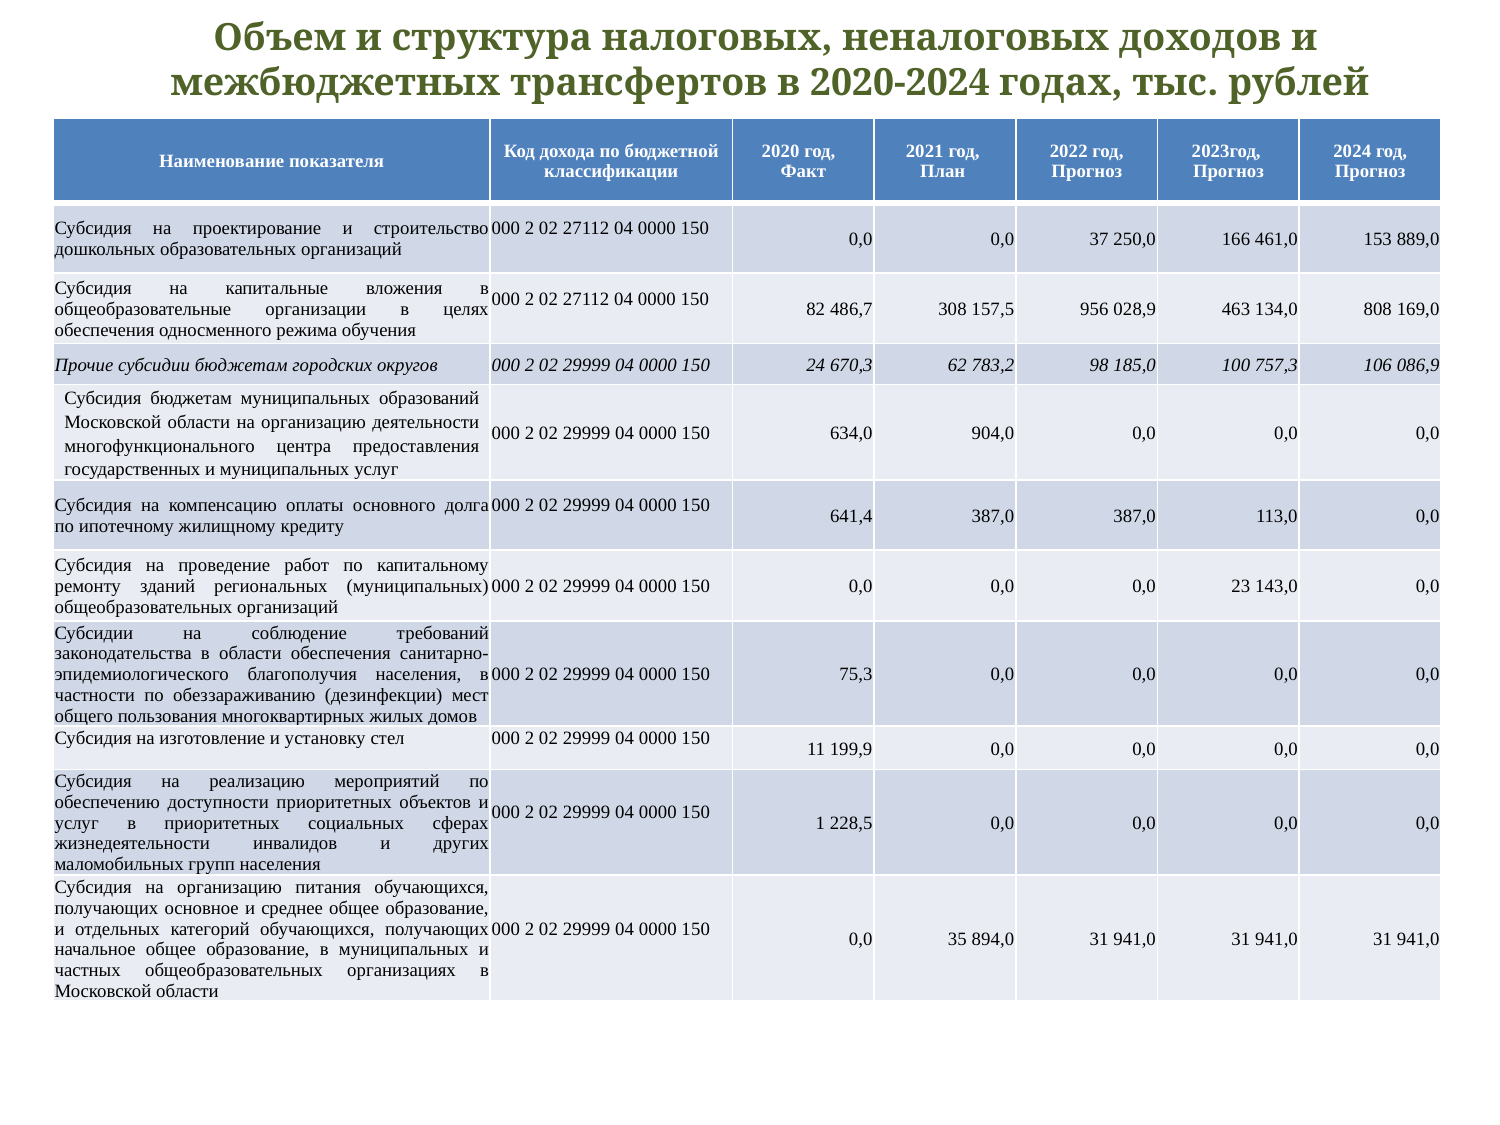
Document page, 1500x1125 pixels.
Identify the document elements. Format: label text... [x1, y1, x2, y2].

table_cell 000 2 02 27112 04 0000 150 [491, 274, 732, 343]
table_cell Субсидии на соблюдение требований законодательства в области обеспечения санитарно-эпидемиологического благополучия населения, в частности по обеззараживанию (дезинфекции) мест общего пользования многоквартирных жилых домов [54, 622, 489, 725]
table_cell 35 894,0 [875, 876, 1015, 1000]
table_cell 0,0 [1300, 770, 1440, 874]
table_cell 0,0 [1300, 551, 1440, 620]
table_cell Прочие субсидии бюджетам городских округов [54, 344, 489, 384]
table_cell 23 143,0 [1158, 551, 1298, 620]
table_cell 0,0 [1300, 727, 1440, 769]
table_cell 166 461,0 [1158, 206, 1298, 272]
table_cell Субсидия на капитальные вложения в общеобразовательные организации в целях обеспечения односменного режима обучения [54, 274, 489, 343]
table_cell 153 889,0 [1300, 206, 1440, 272]
table_cell 0,0 [1158, 727, 1298, 769]
table_cell Субсидия бюджетам муниципальных образований Московской области на организацию деятельности многофункционального центра предоставления государственных и муниципальных услуг [54, 385, 489, 479]
table_cell 24 670,3 [733, 344, 873, 384]
table_header Наименование показателя [54, 119, 489, 200]
table_cell 0,0 [1300, 385, 1440, 479]
table_cell 000 2 02 29999 04 0000 150 [491, 876, 732, 1000]
table_cell 000 2 02 29999 04 0000 150 [491, 727, 732, 769]
table_cell 387,0 [875, 481, 1015, 549]
table_cell Субсидия на проведение работ по капитальному ремонту зданий региональных (муниципальных) общеобразовательных организаций [54, 551, 489, 620]
table_cell 0,0 [1017, 385, 1157, 479]
table_cell 11 199,9 [733, 727, 873, 769]
table_header 2022 год, Прогноз [1017, 119, 1157, 200]
table_cell 000 2 02 27112 04 0000 150 [491, 206, 732, 272]
table_header Код дохода по бюджетной классификации [491, 119, 732, 200]
table_cell 0,0 [1017, 551, 1157, 620]
table_cell 31 941,0 [1158, 876, 1298, 1000]
table_cell 308 157,5 [875, 274, 1015, 343]
table_cell Субсидия на организацию питания обучающихся, получающих основное и среднее общее образование, и отдельных категорий обучающихся, получающих начальное общее образование, в муниципальных и частных общеобразовательных организациях в Московской области [54, 876, 489, 1000]
table_cell 904,0 [875, 385, 1015, 479]
table_cell 0,0 [1158, 770, 1298, 874]
table_cell Субсидия на компенсацию оплаты основного долга по ипотечному жилищному кредиту [54, 481, 489, 549]
table_cell 1 228,5 [733, 770, 873, 874]
table_cell Субсидия на реализацию мероприятий по обеспечению доступности приоритетных объектов и услуг в приоритетных социальных сферах жизнедеятельности инвалидов и других маломобильных групп населения [54, 770, 489, 874]
table_cell 106 086,9 [1300, 344, 1440, 384]
table_cell 387,0 [1017, 481, 1157, 549]
table_cell 0,0 [733, 206, 873, 272]
table_cell 463 134,0 [1158, 274, 1298, 343]
table_cell 0,0 [1158, 622, 1298, 725]
table_cell 808 169,0 [1300, 274, 1440, 343]
table_cell 0,0 [733, 876, 873, 1000]
table_cell 000 2 02 29999 04 0000 150 [491, 622, 732, 725]
table_cell 31 941,0 [1017, 876, 1157, 1000]
table_cell 0,0 [875, 622, 1015, 725]
table_header 2023год, Прогноз [1158, 119, 1298, 200]
table_cell 37 250,0 [1017, 206, 1157, 272]
table_cell 0,0 [1017, 770, 1157, 874]
table_cell 956 028,9 [1017, 274, 1157, 343]
title Объем и структура налоговых, неналоговых доходов и межбюджетных трансфертов в 2020-2024 годах, тыс. рублей [41, 54, 1500, 102]
table_cell 31 941,0 [1300, 876, 1440, 1000]
table_cell 000 2 02 29999 04 0000 150 [491, 770, 732, 874]
table_cell 000 2 02 29999 04 0000 150 [491, 344, 732, 384]
table_cell Субсидия на проектирование и строительство дошкольных образовательных организаций [54, 206, 489, 272]
table_header 2021 год, План [875, 119, 1015, 200]
table_header 2020 год, Факт [733, 119, 873, 200]
table_cell 0,0 [1300, 622, 1440, 725]
table_cell 0,0 [875, 727, 1015, 769]
table_cell 000 2 02 29999 04 0000 150 [491, 551, 732, 620]
table_cell 0,0 [1300, 481, 1440, 549]
table_cell 0,0 [1017, 622, 1157, 725]
table_cell 75,3 [733, 622, 873, 725]
table_cell 000 2 02 29999 04 0000 150 [491, 481, 732, 549]
table_cell 0,0 [1017, 727, 1157, 769]
table_cell 000 2 02 29999 04 0000 150 [491, 385, 732, 479]
table_cell 0,0 [875, 551, 1015, 620]
table_cell 0,0 [875, 770, 1015, 874]
table_cell 0,0 [875, 206, 1015, 272]
table_cell 62 783,2 [875, 344, 1015, 384]
table_cell 0,0 [733, 551, 873, 620]
table_cell 641,4 [733, 481, 873, 549]
table_cell 82 486,7 [733, 274, 873, 343]
table_cell 0,0 [1158, 385, 1298, 479]
table_cell 634,0 [733, 385, 873, 479]
table_cell 113,0 [1158, 481, 1298, 549]
table_cell 100 757,3 [1158, 344, 1298, 384]
table_header 2024 год, Прогноз [1300, 119, 1440, 200]
table_cell Субсидия на изготовление и установку стел [54, 727, 489, 769]
table_cell 98 185,0 [1017, 344, 1157, 384]
